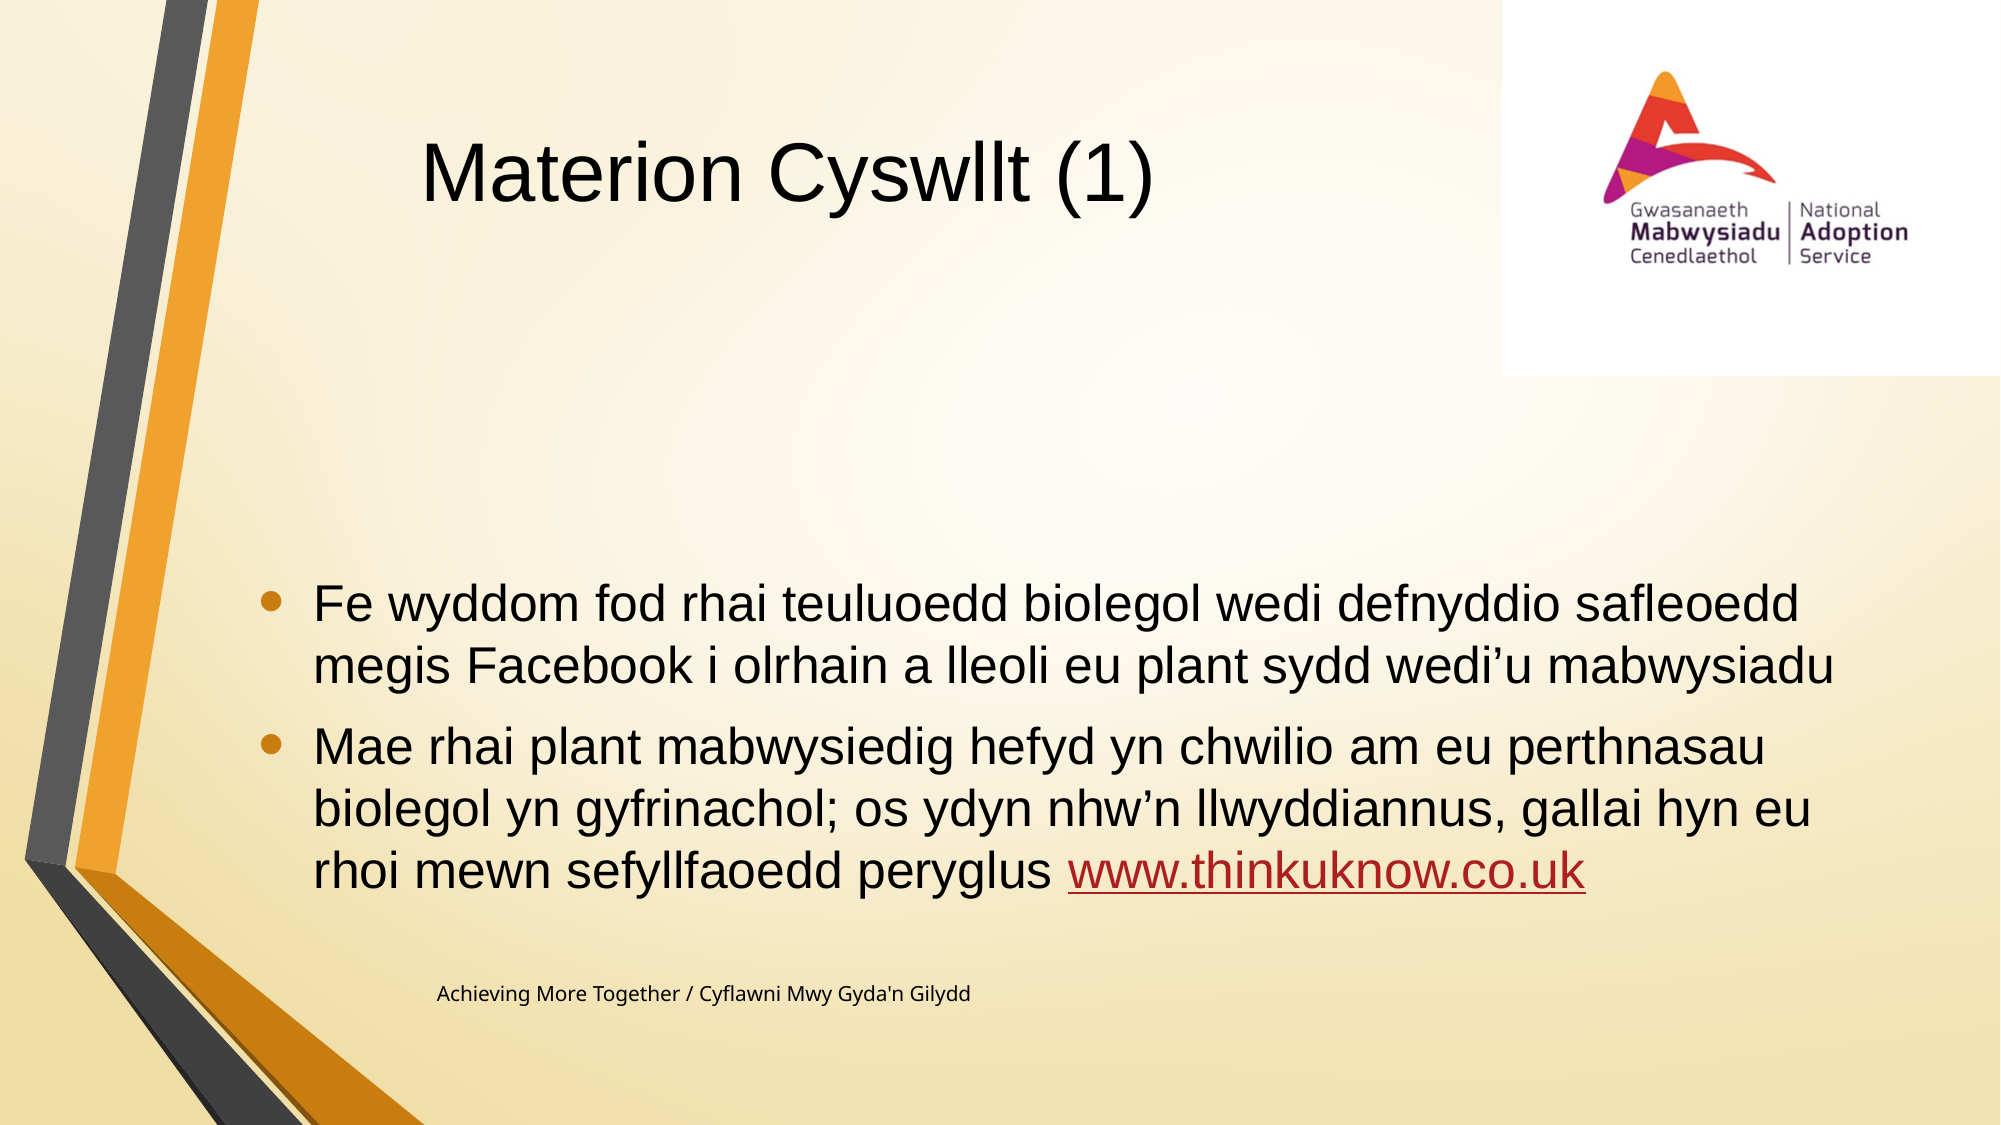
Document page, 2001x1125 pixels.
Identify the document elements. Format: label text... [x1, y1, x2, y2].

list Fe wyddom fod rhai teuluoedd biolegol wedi defnyddio safleoedd megis Facebook i olrhain a lleoli eu plant sydd wedi’u mabwysiadu Mae rhai plant mabwysiedig hefyd yn chwilio am eu perthnasau biolegol yn gyfrinachol; os ydyn nhw’n llwyddiannus, gallai hyn eu rhoi mewn sefyllfaoedd peryglus www.thinkuknow.co.uk [243, 437, 1887, 950]
picture [1502, 0, 2000, 377]
title Materion Cyswllt (1) [137, 59, 1440, 278]
footer Achieving More Together / Cyflawni Mwy Gyda'n Gilydd [421, 965, 1584, 1025]
